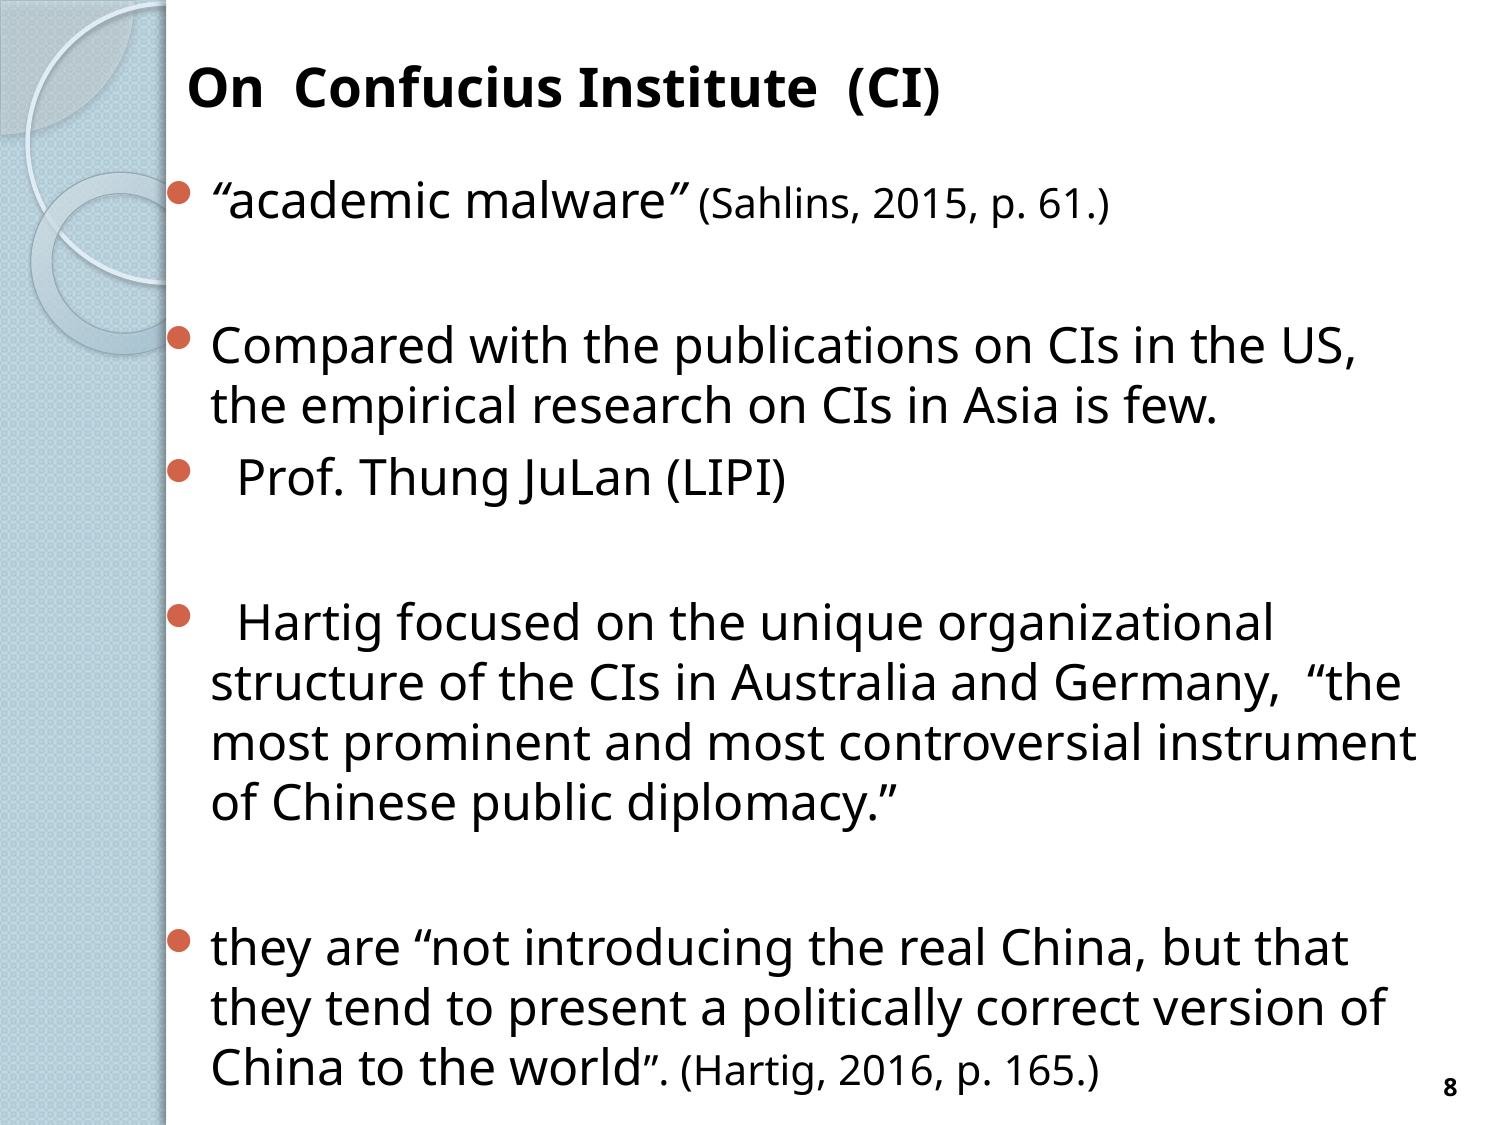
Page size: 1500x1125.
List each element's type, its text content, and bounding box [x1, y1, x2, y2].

list “academic malware” (Sahlins, 2015, p. 61.) Compared with the publications on CIs in the US, the empirical research on CIs in Asia is few. Prof. Thung JuLan (LIPI) Hartig focused on the unique organizational structure of the CIs in Australia and Germany, “the most prominent and most controversial instrument of Chinese public diplomacy.” they are “not introducing the real China, but that they tend to present a politically correct version of China to the world”. (Hartig, 2016, p. 165.) [135, 160, 1459, 1071]
slide_number 8 [1413, 1034, 1488, 1113]
title On Confucius Institute (CI) [171, 45, 1466, 126]
